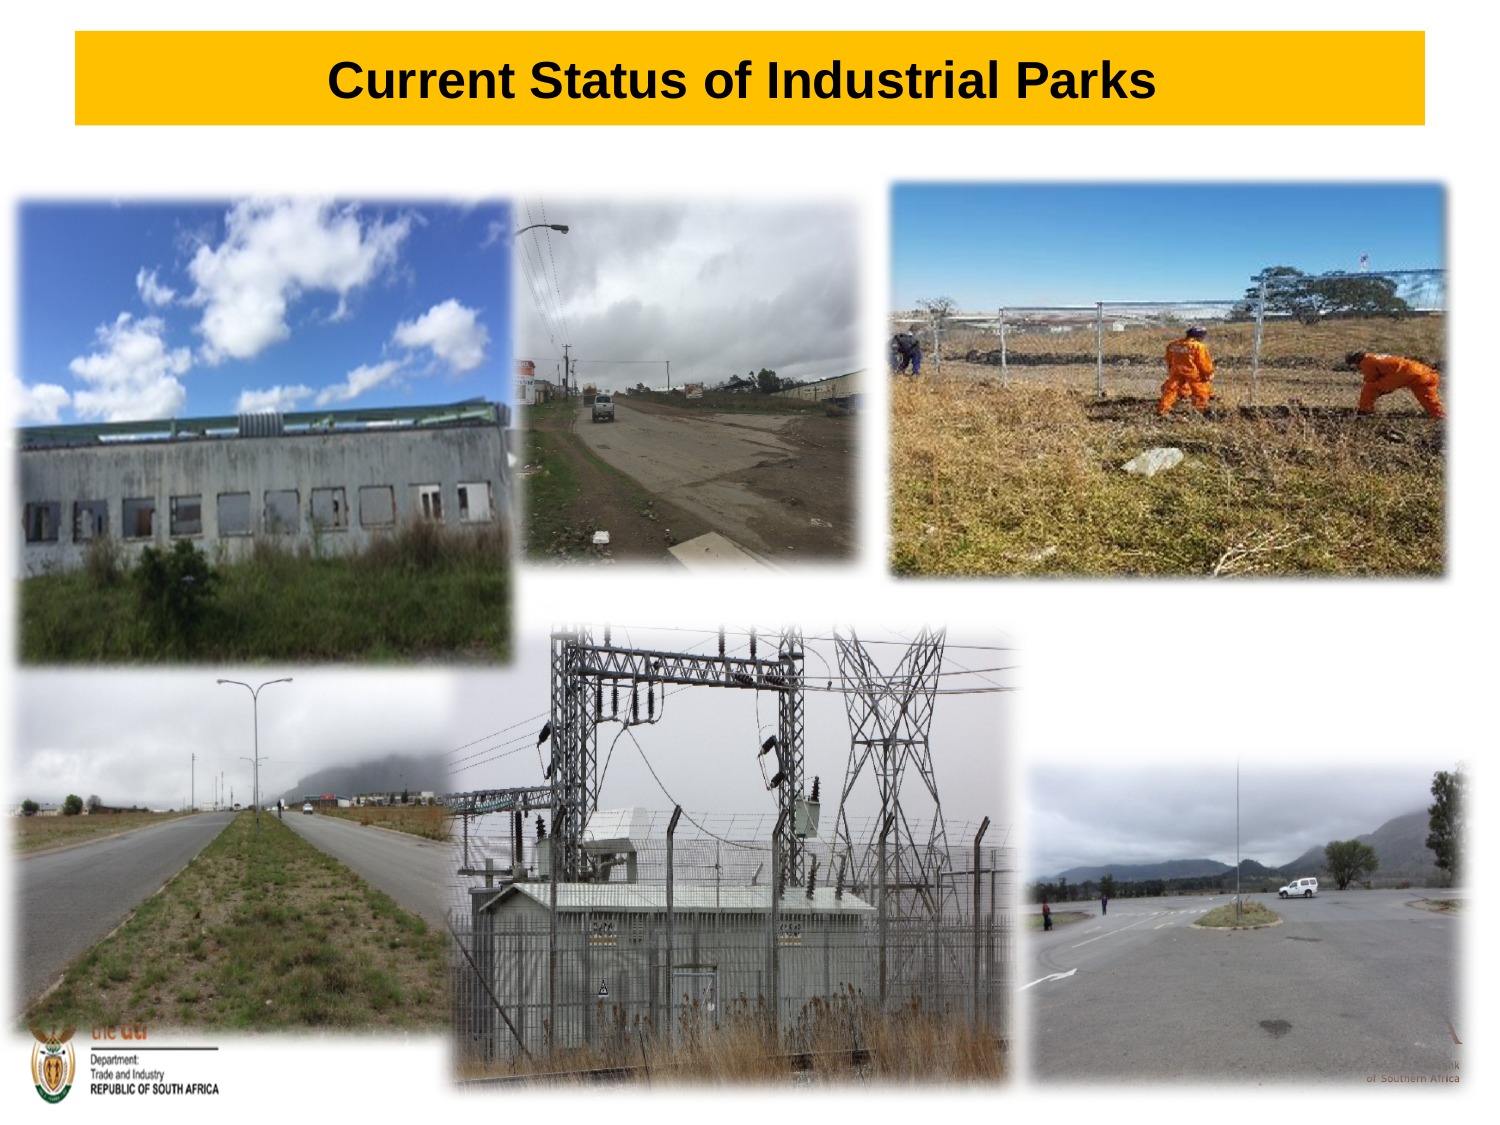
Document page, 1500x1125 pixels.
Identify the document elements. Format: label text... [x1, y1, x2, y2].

picture [880, 172, 1454, 586]
picture [0, 182, 1479, 1113]
title Current Status of Industrial Parks [74, 30, 1426, 126]
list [531, 182, 875, 581]
